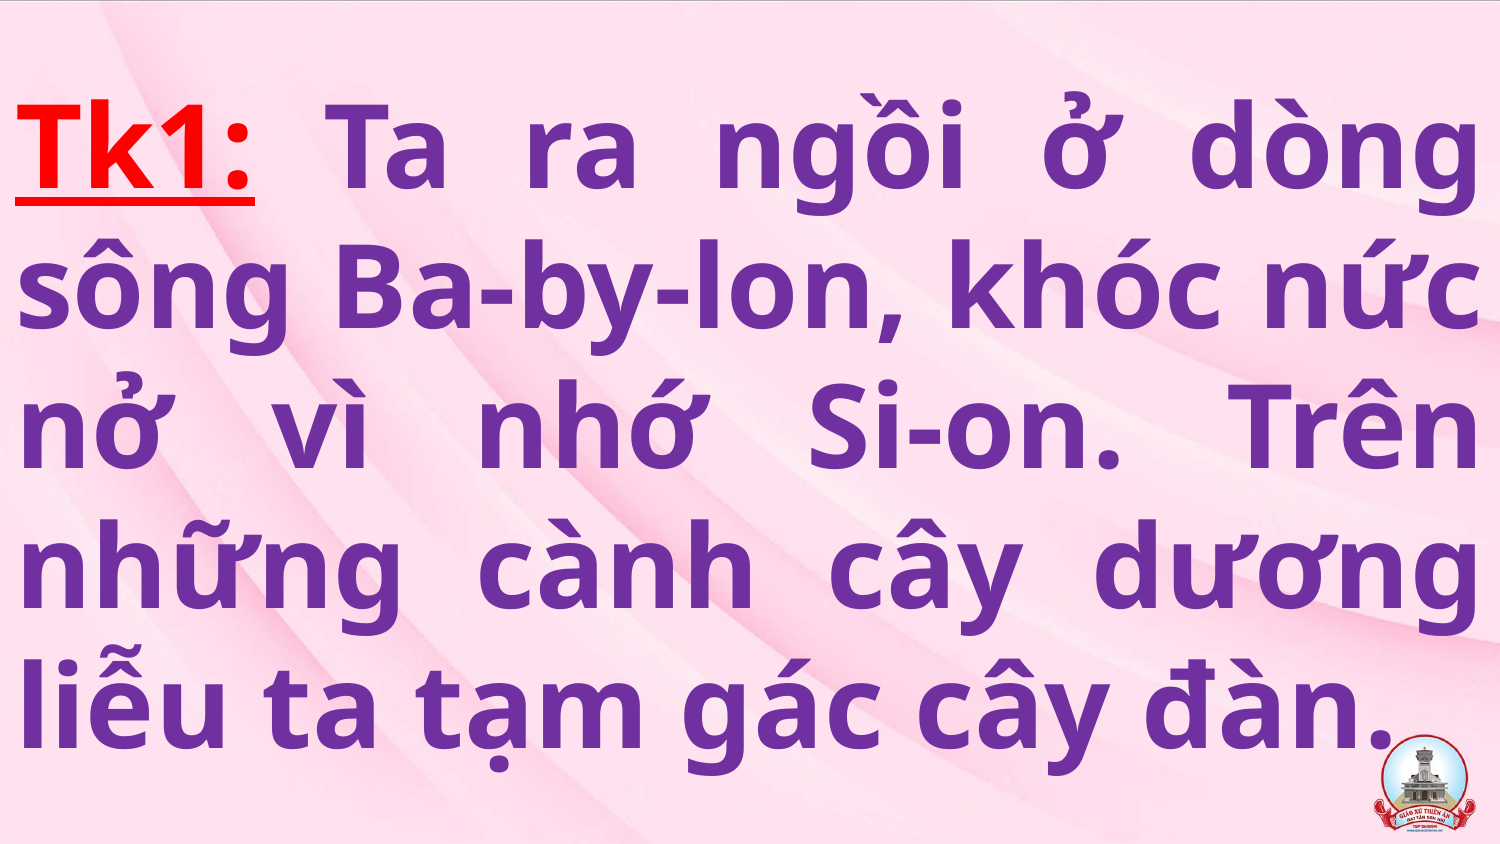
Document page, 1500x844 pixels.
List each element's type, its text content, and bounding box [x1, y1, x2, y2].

title Tk1: Ta ra ngồi ở dòng sông Ba-by-lon, khóc nức nở vì nhớ Si-on. Trên những cành cây dương liễu ta tạm gác cây đàn. [0, 0, 1500, 844]
